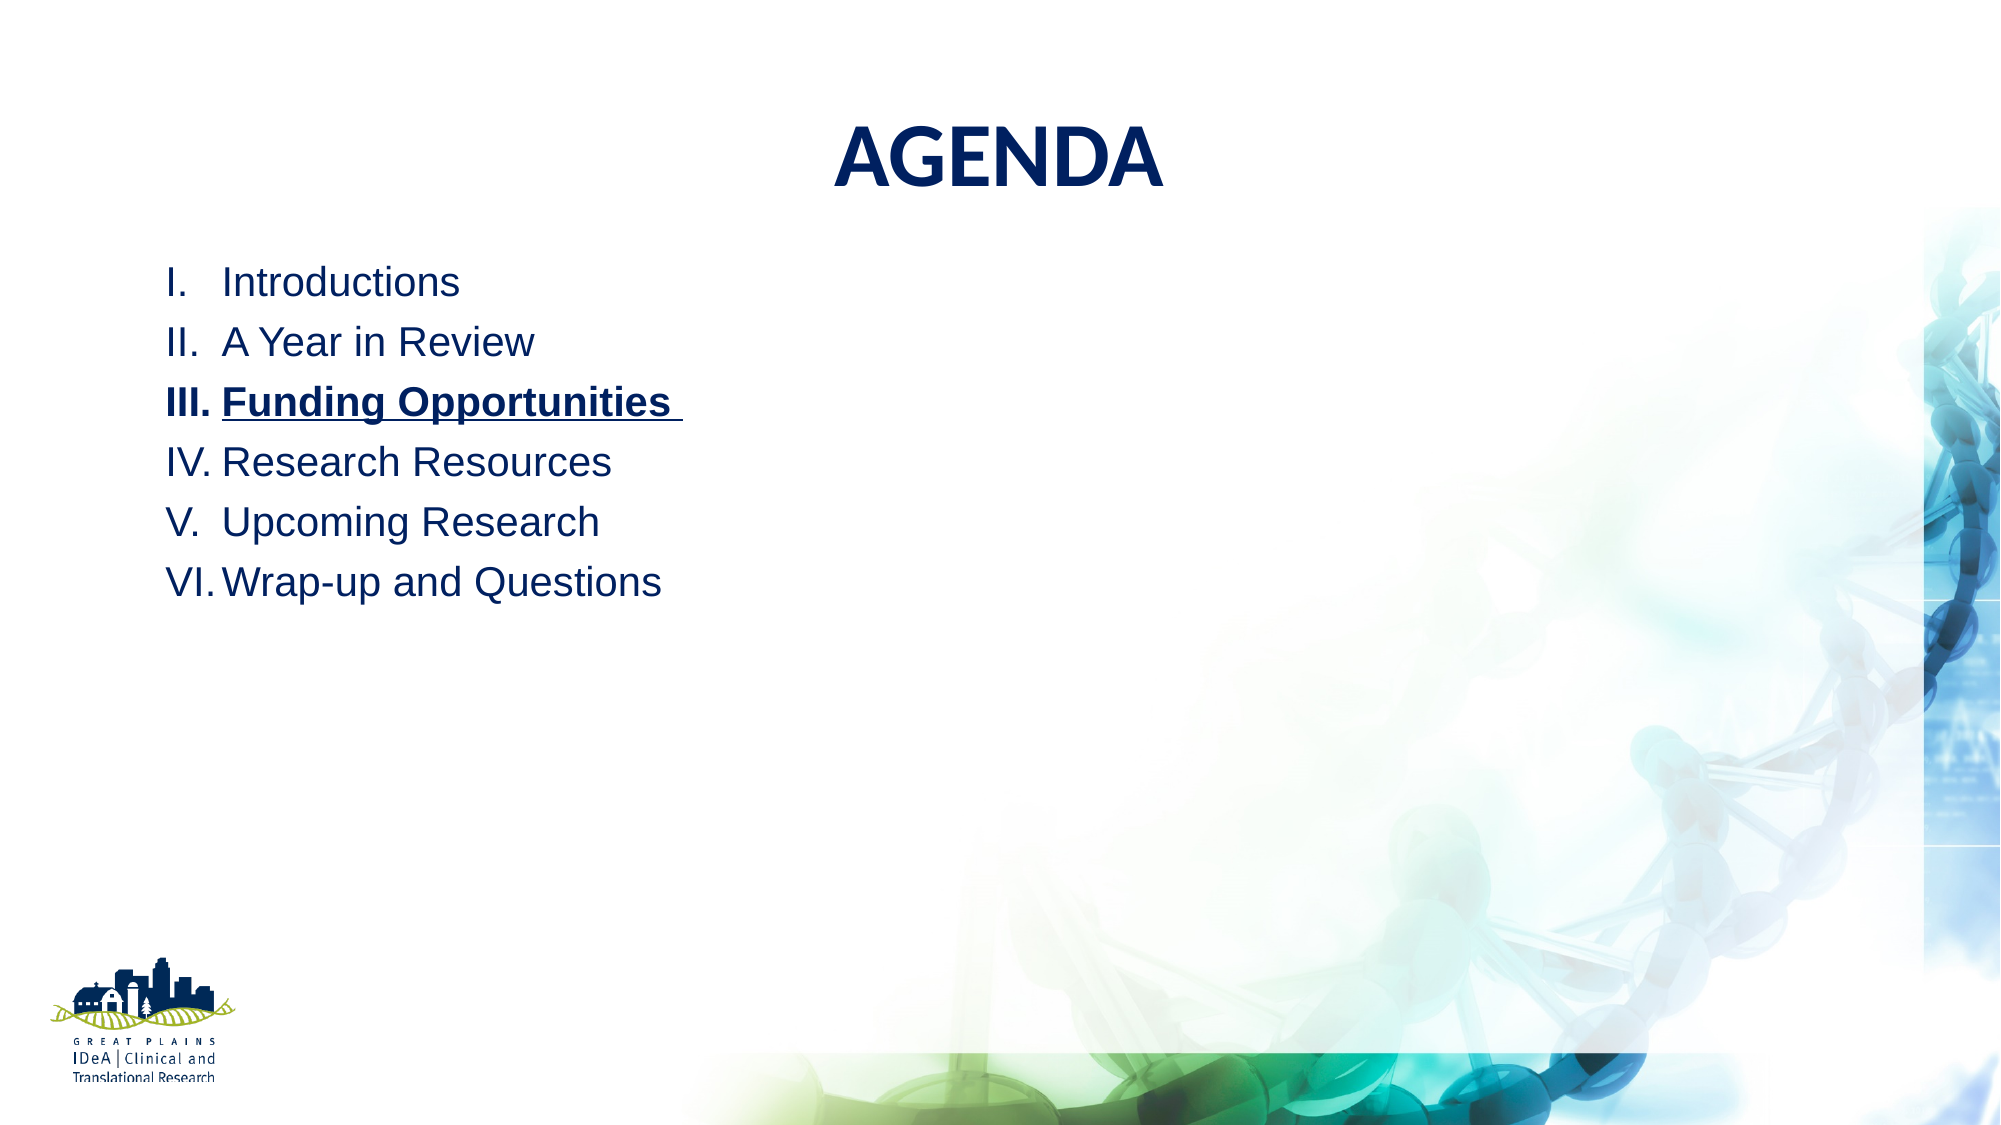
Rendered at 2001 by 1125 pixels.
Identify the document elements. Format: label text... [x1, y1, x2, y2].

text_box Introductions A Year in Review Funding Opportunities Research Resources Upcoming Research Wrap-up and Questions [150, 237, 1850, 888]
title Agenda [149, 99, 1849, 318]
picture [0, 1, 2000, 1125]
